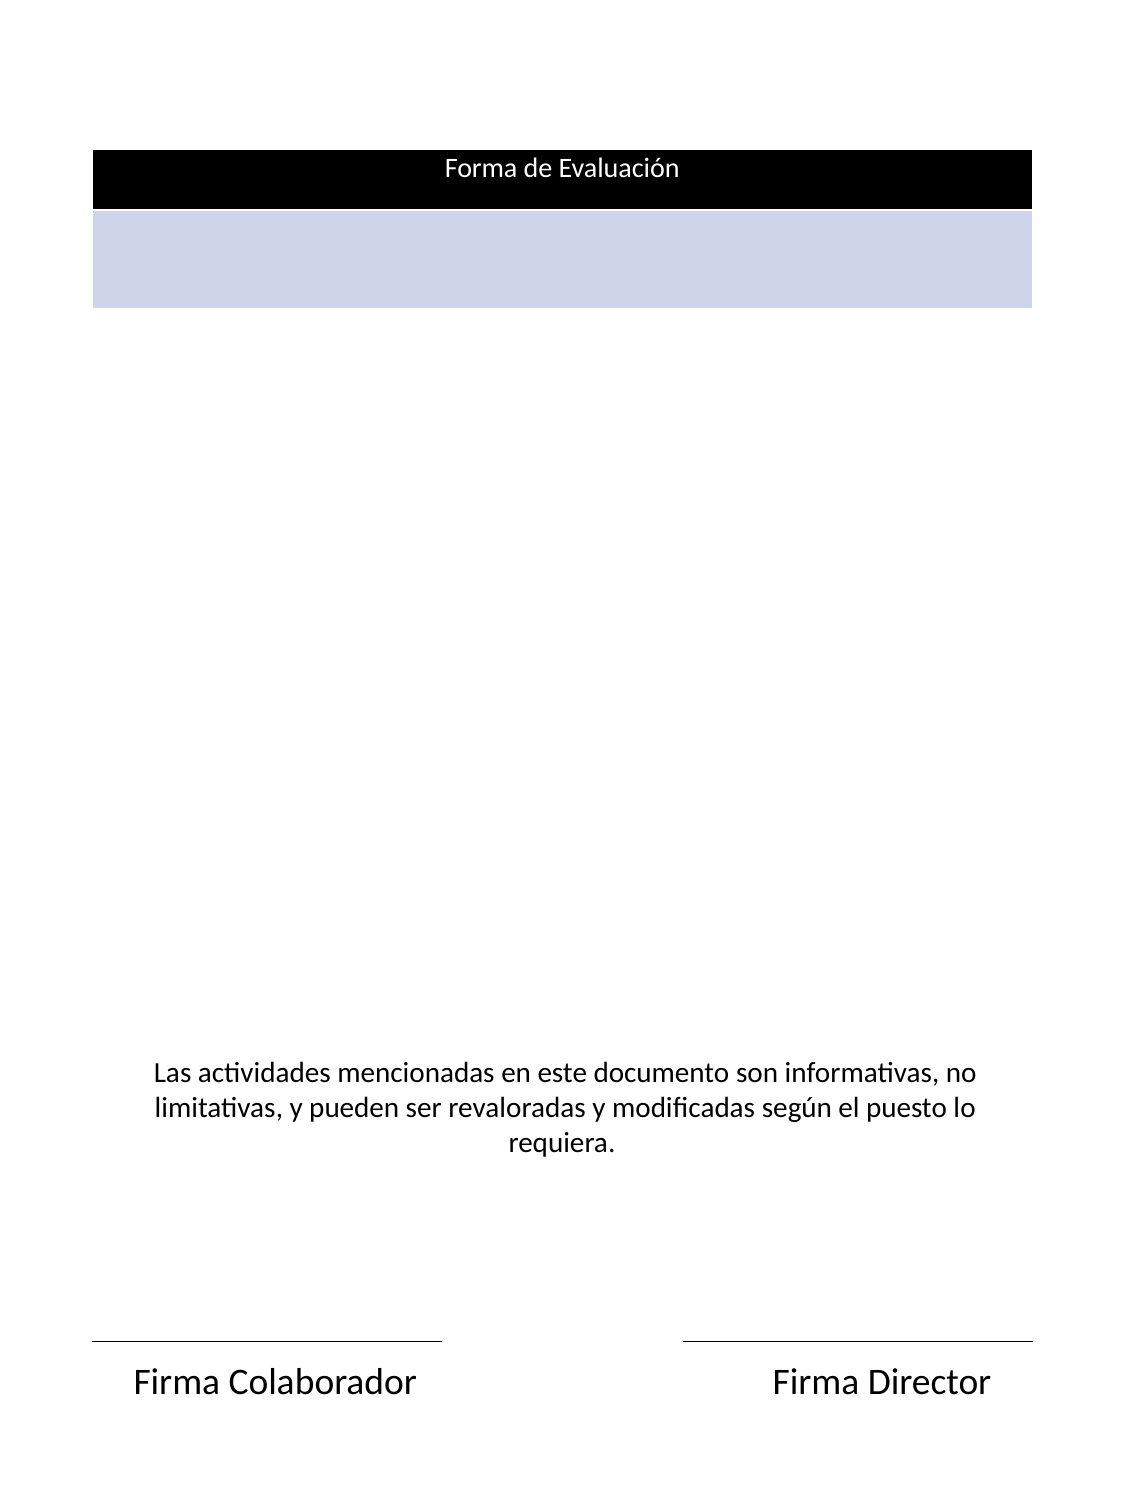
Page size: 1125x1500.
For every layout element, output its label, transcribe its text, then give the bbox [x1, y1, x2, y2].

text_box Firma Colaborador [118, 1349, 433, 1410]
table_header Forma de Evaluación [93, 150, 1032, 209]
table_cell [93, 211, 1032, 308]
text_box Firma Director [757, 1349, 1007, 1410]
text_box Las actividades mencionadas en este documento son informativas, no limitativas, y pueden ser revaloradas y modificadas según el puesto lo requiera. [95, 1045, 1036, 1166]
